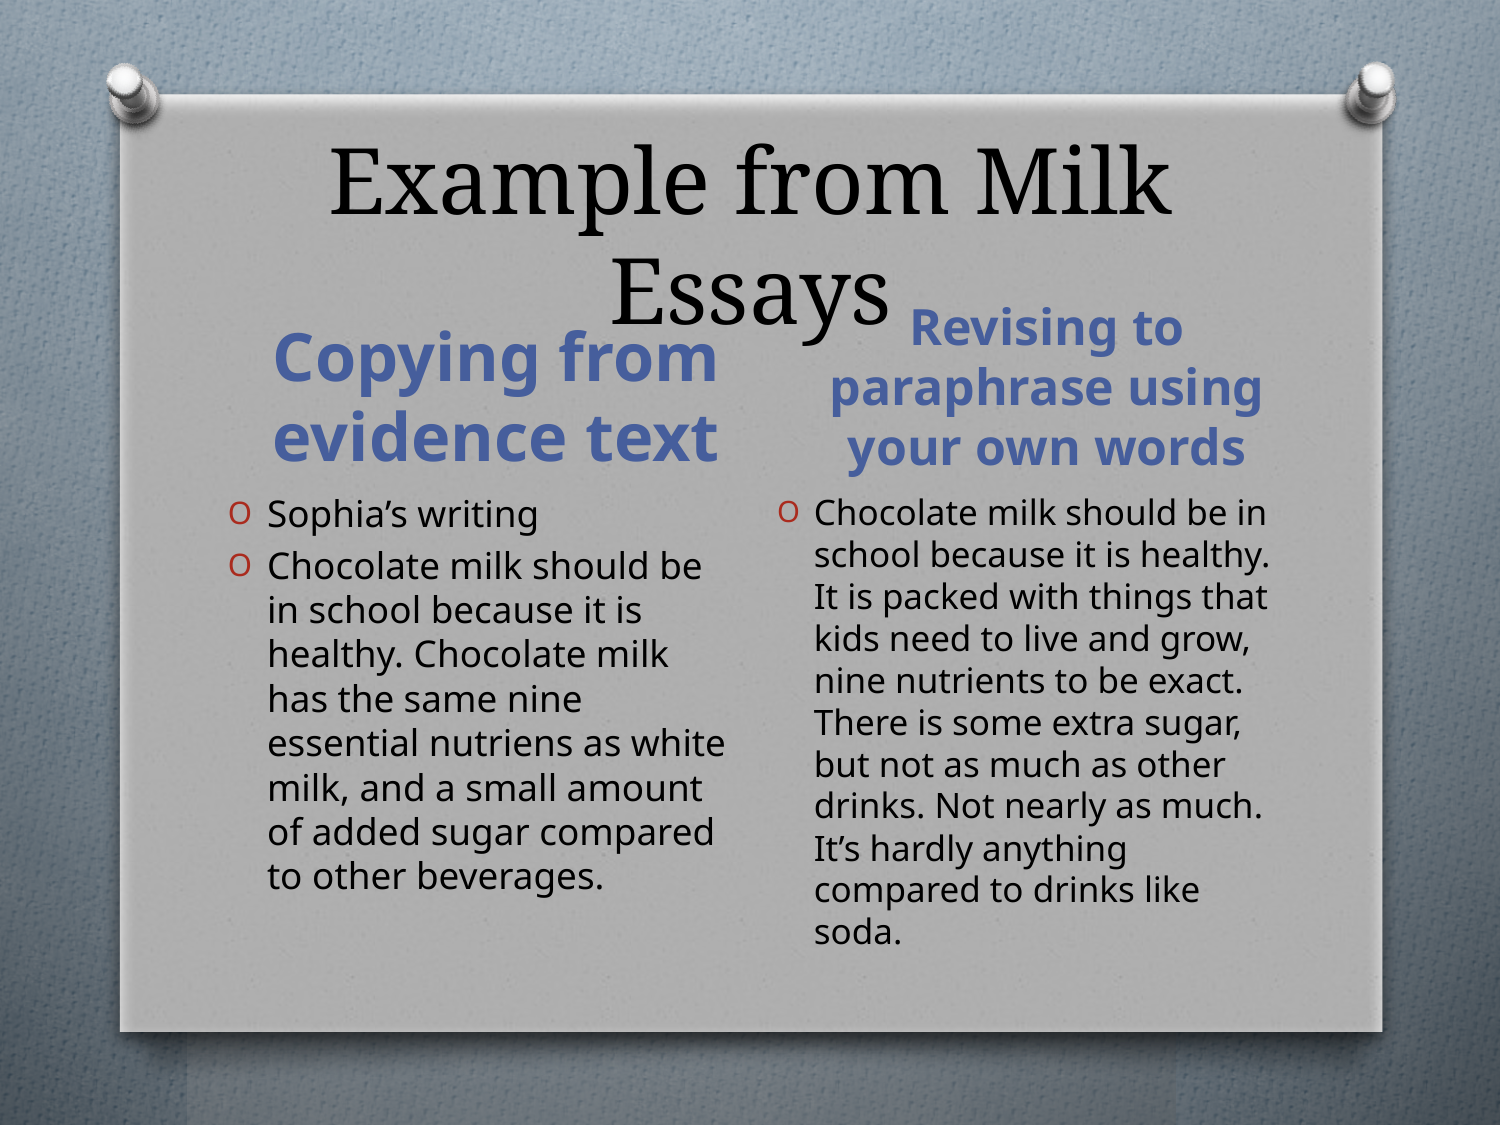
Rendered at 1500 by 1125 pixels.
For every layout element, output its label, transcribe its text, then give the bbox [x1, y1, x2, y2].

list Sophia’s writing Chocolate milk should be in school because it is healthy. Chocolate milk has the same nine essential nutriens as white milk, and a small amount of added sugar compared to other beverages. [213, 483, 743, 939]
picture [75, 29, 198, 153]
title Example from Milk Essays [179, 134, 1323, 332]
picture [1317, 35, 1439, 156]
list Revising to paraphrase using your own words [805, 281, 1289, 483]
list Copying from evidence text [255, 331, 738, 483]
list Chocolate milk should be in school because it is healthy. It is packed with things that kids need to live and grow, nine nutrients to be exact. There is some extra sugar, but not as much as other drinks. Not nearly as much. It’s hardly anything compared to drinks like soda. [761, 483, 1292, 995]
